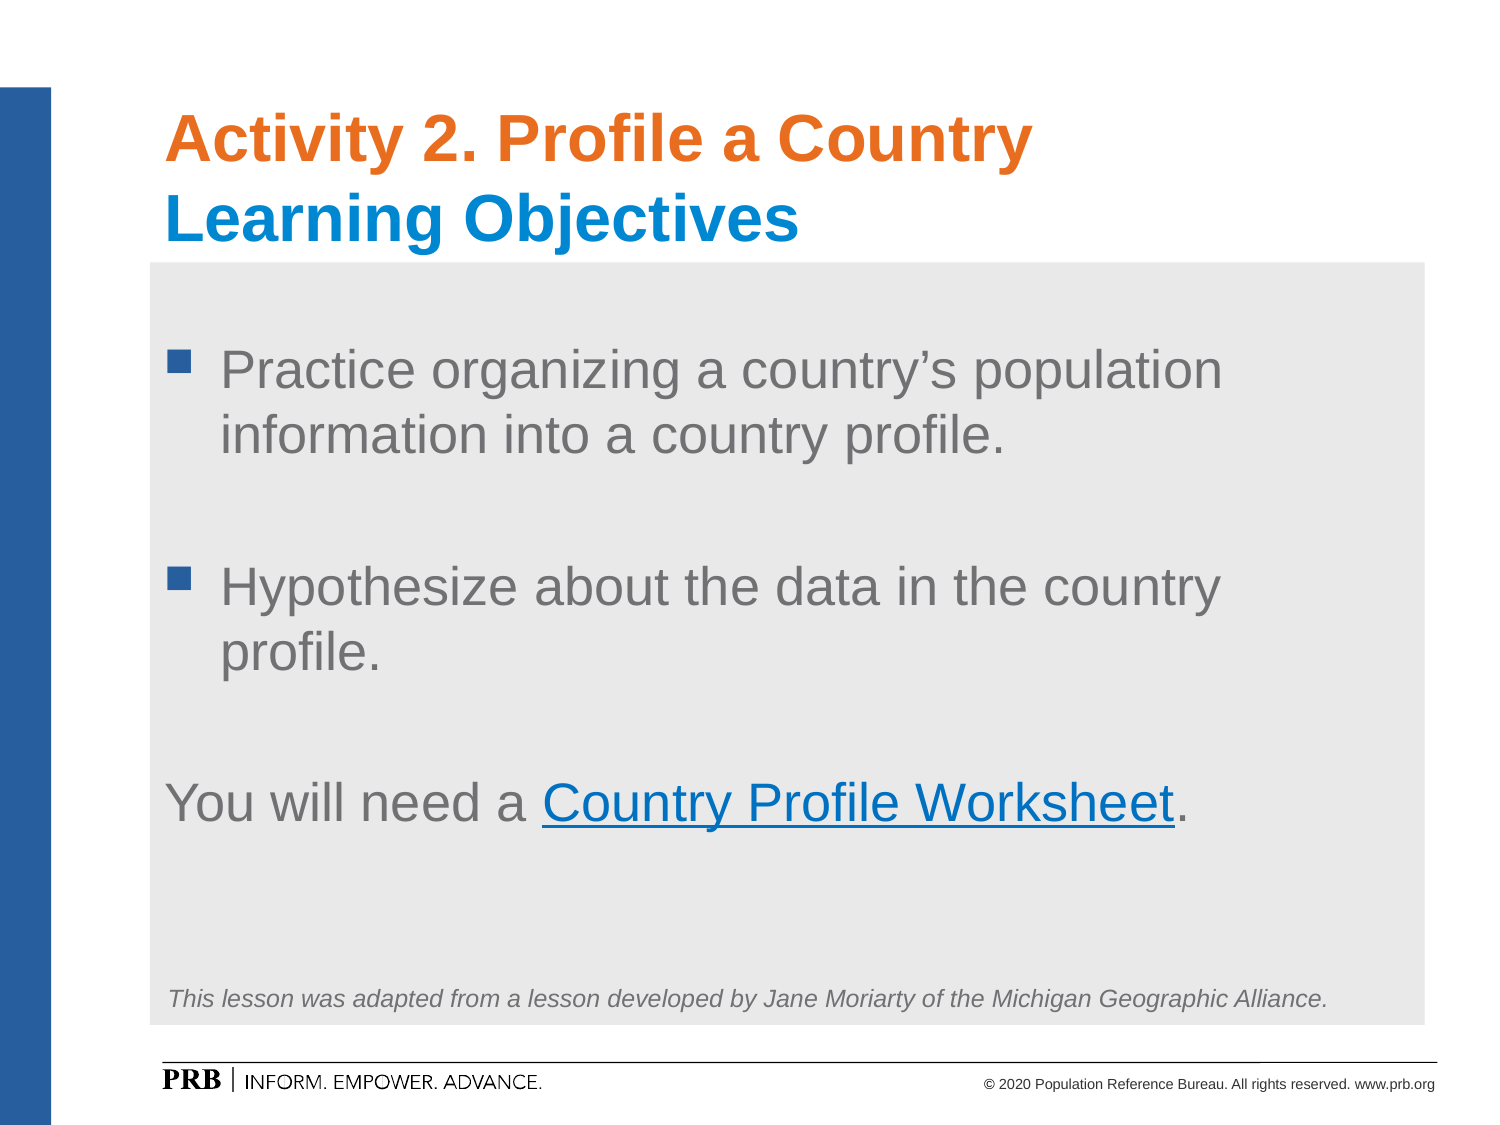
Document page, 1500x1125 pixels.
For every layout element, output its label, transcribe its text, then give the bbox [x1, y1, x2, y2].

text_box This lesson was adapted from a lesson developed by Jane Moriarty of the Michigan Geographic Alliance. [152, 975, 1379, 1025]
text_box [149, 262, 1425, 1025]
text_box Practice organizing a country’s population information into a country profile. Hypothesize about the data in the country profile. You will need a Country Profile Worksheet. [149, 327, 1350, 878]
text_box Activity 2. Profile a Country Learning Objectives [149, 87, 1350, 200]
